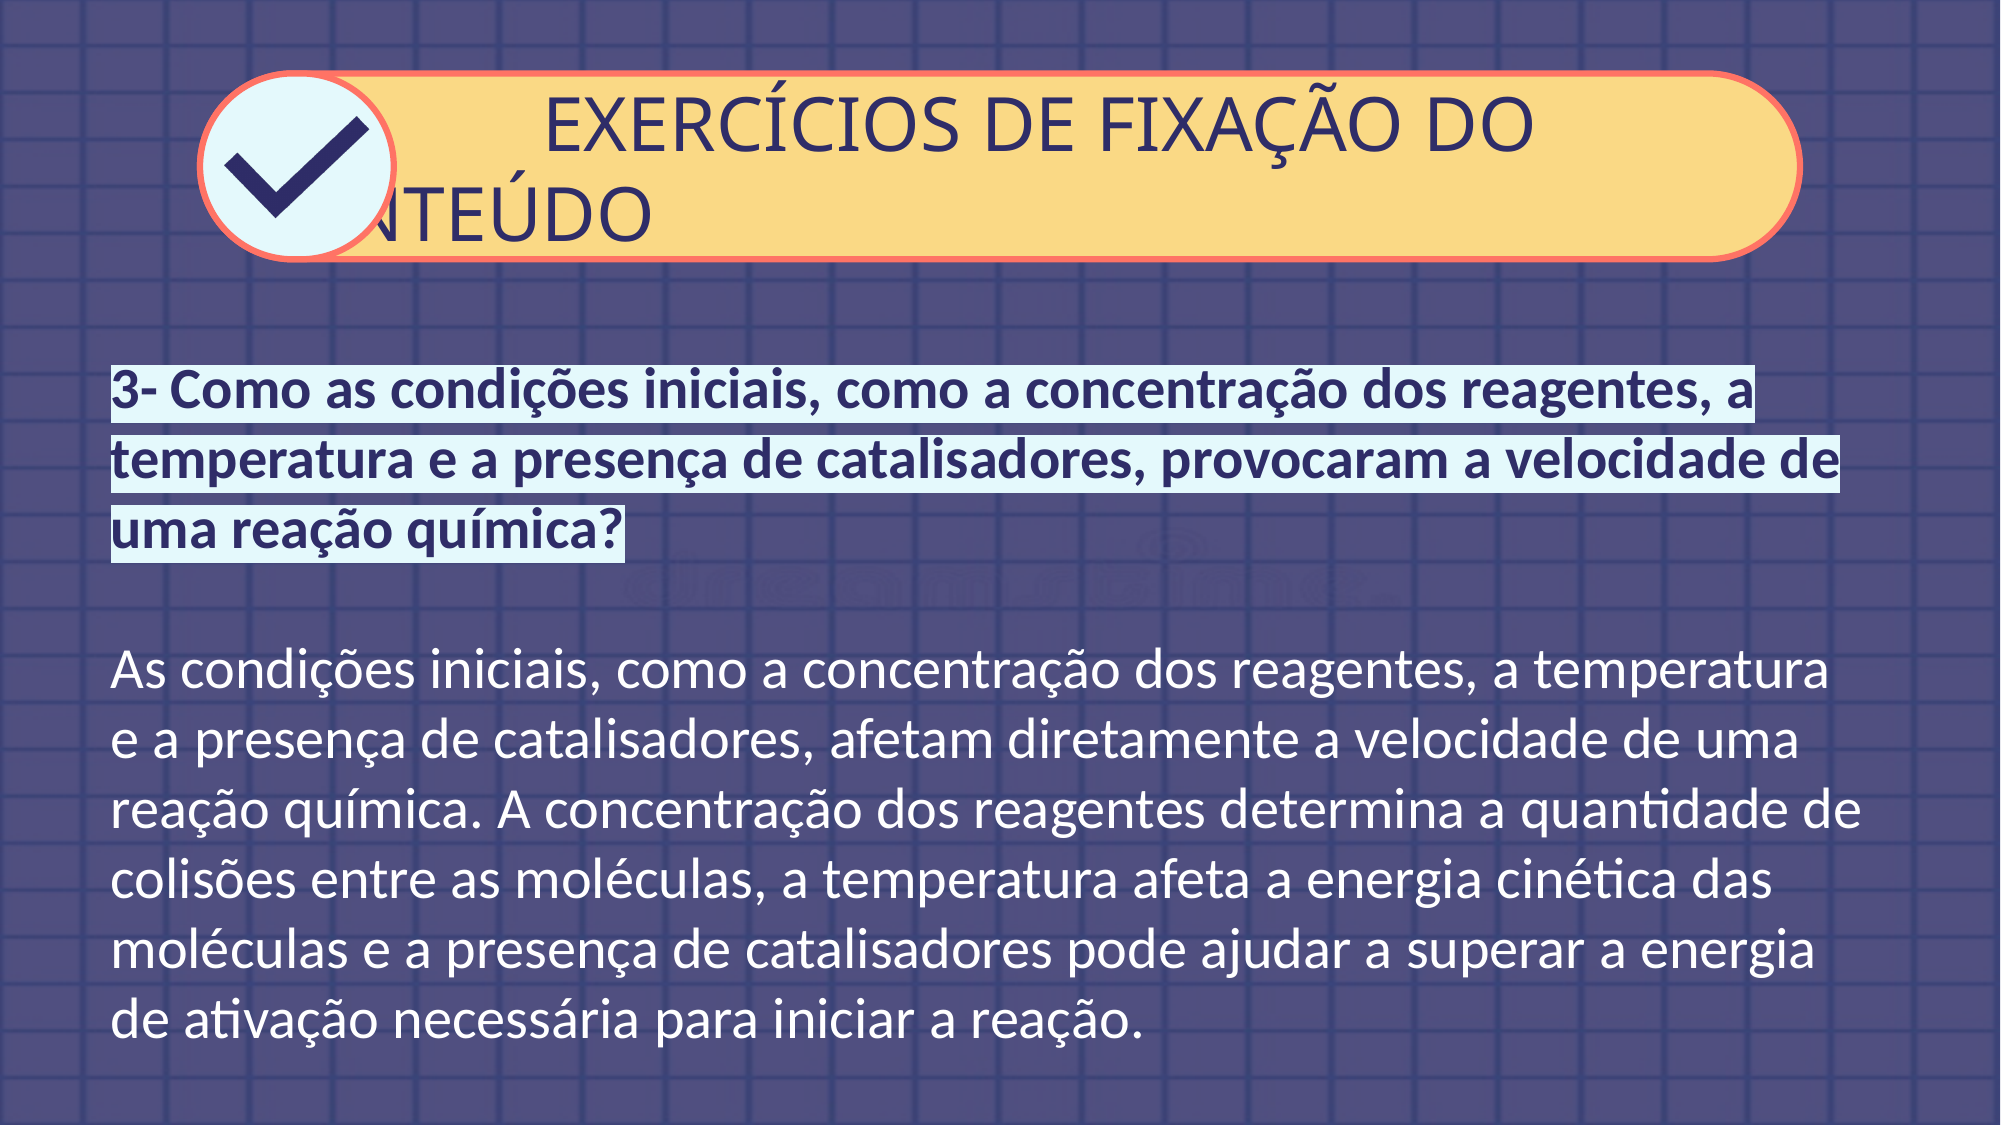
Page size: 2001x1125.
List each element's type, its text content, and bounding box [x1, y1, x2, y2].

text_box [237, 242, 357, 261]
picture [0, 0, 2001, 1125]
text_box 3- Como as condições iniciais, como a concentração dos reagentes, a temperatura e a presença de catalisadores, provocaram a velocidade de uma reação química? As condições iniciais, como a concentração dos reagentes, a temperatura e a presença de catalisadores, afetam diretamente a velocidade de uma reação química. A concentração dos reagentes determina a quantidade de colisões entre as moléculas, a temperatura afeta a energia cinética das moléculas e a presença de catalisadores pode ajudar a superar a energia de ativação necessária para iniciar a reação. [95, 342, 1888, 1125]
text_box [372, 105, 395, 228]
text_box EXERCÍCIOS DE FIXAÇÃO DO CONTEÚDO [309, 72, 1802, 261]
text_box [198, 105, 221, 227]
text_box [236, 72, 357, 91]
